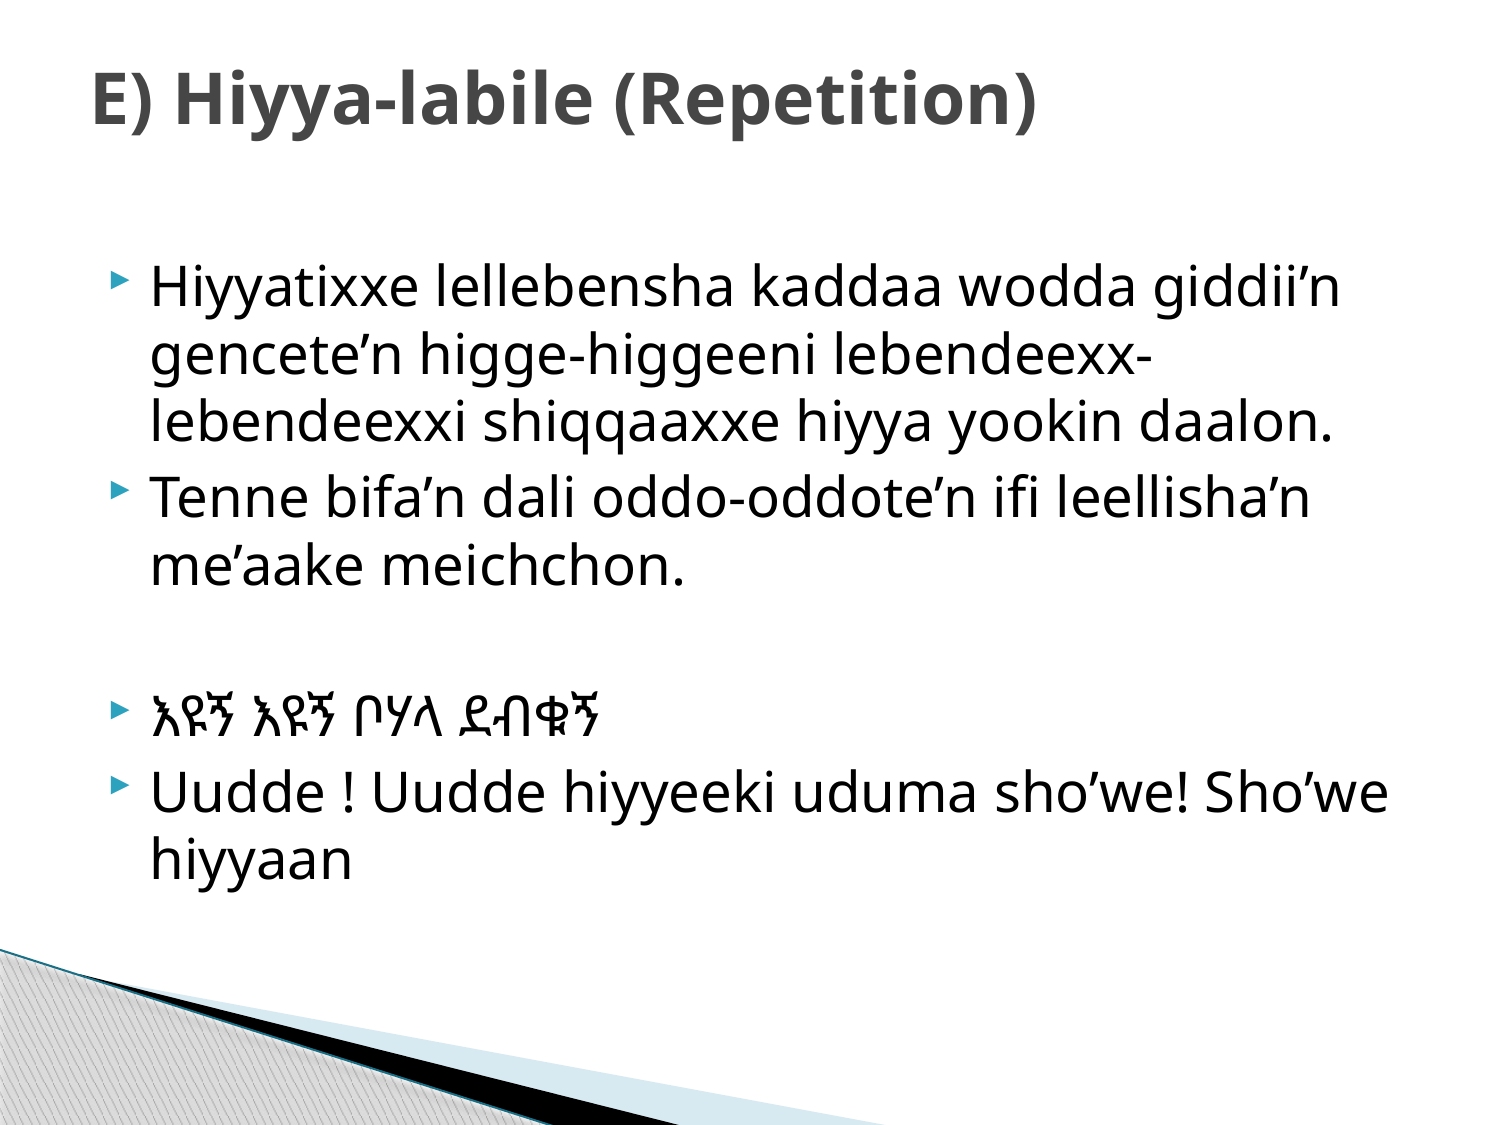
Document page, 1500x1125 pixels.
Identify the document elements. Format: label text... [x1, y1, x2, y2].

title E) Hiyya-labile (Repetition) [75, 45, 1425, 233]
list Hiyyatixxe lellebensha kaddaa wodda giddii’n gencete’n higge-higgeeni lebendeexx-lebendeexxi shiqqaaxxe hiyya yookin daalon. Tenne bifa’n dali oddo-oddote’n ifi leellisha’n me’aake meichchon. እዩኝ እዩኝ ቦሃላ ደብቁኝ Uudde ! Uudde hiyyeeki uduma sho’we! Sho’we hiyyaan [75, 243, 1425, 986]
